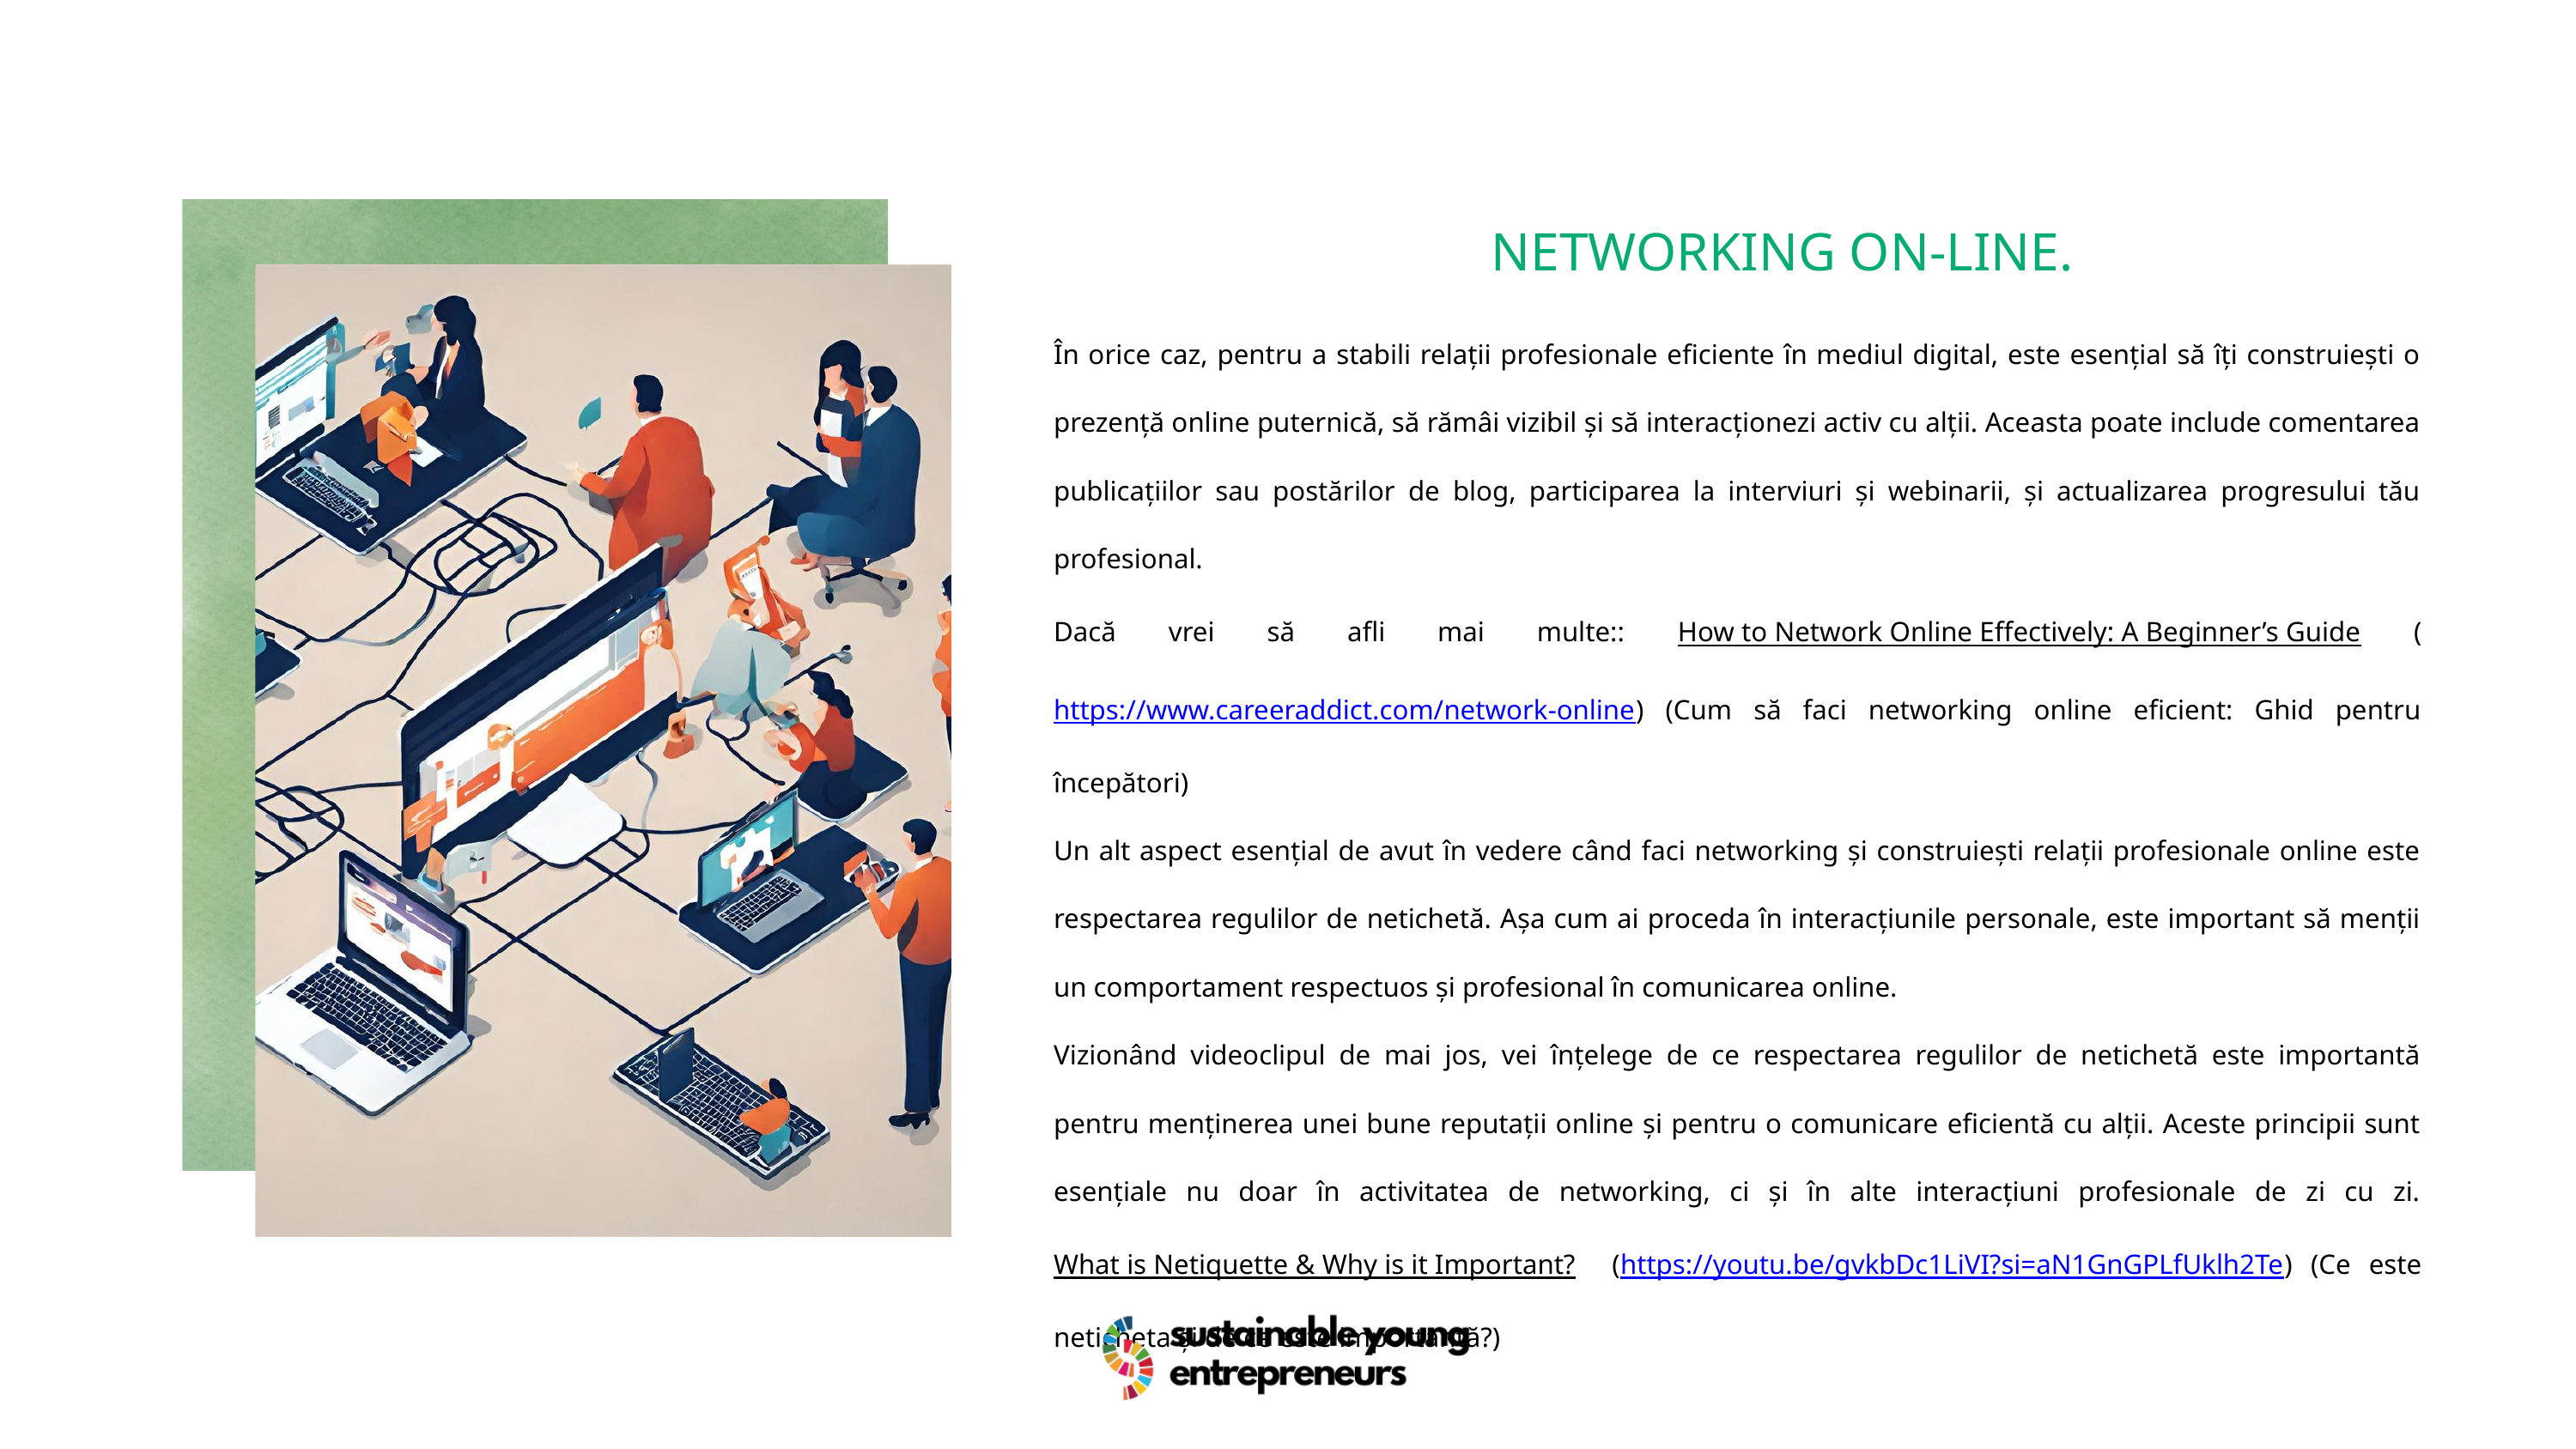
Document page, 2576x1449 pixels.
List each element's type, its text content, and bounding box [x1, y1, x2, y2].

text_box [1086, 1303, 1490, 1416]
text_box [182, 199, 952, 1237]
text_box NETWORKING ON-LINE. [1489, 194, 2090, 282]
text_box În orice caz, pentru a stabili relații profesionale eficiente în mediul digital, este esențial să îți construiești o prezență online puternică, să rămâi vizibil și să interacționezi activ cu alții. Aceasta poate include comentarea publicațiilor sau postărilor de blog, participarea la interviuri și webinarii, și actualizarea progresului tău profesional. Dacă vrei să afli mai multe:: How to Network Online Effectively: A Beginner’s Guide (https://www.careeraddict.com/network-online) (Cum să faci networking online eficient: Ghid pentru începători) Un alt aspect esențial de avut în vedere când faci networking și construiești relații profesionale online este respectarea regulilor de netichetă. Așa cum ai proceda în interacțiunile personale, este important să menții un comportament respectuos și profesional în comunicarea online. Vizionând videoclipul de mai jos, vei înțelege de ce respectarea regulilor de netichetă este importantă pentru menținerea unei bune reputații online și pentru o comunicare eficientă cu alții. Aceste principii sunt esențiale nu doar în activitatea de networking, ci și în alte interacțiuni profesionale de zi cu zi. What is Netiquette & Why is it Important? (https://youtu.be/gvkbDc1LiVI?si=aN1GnGPLfUklh2Te) (Ce este neticheta și de ce este importantă?) [1054, 301, 2422, 1353]
